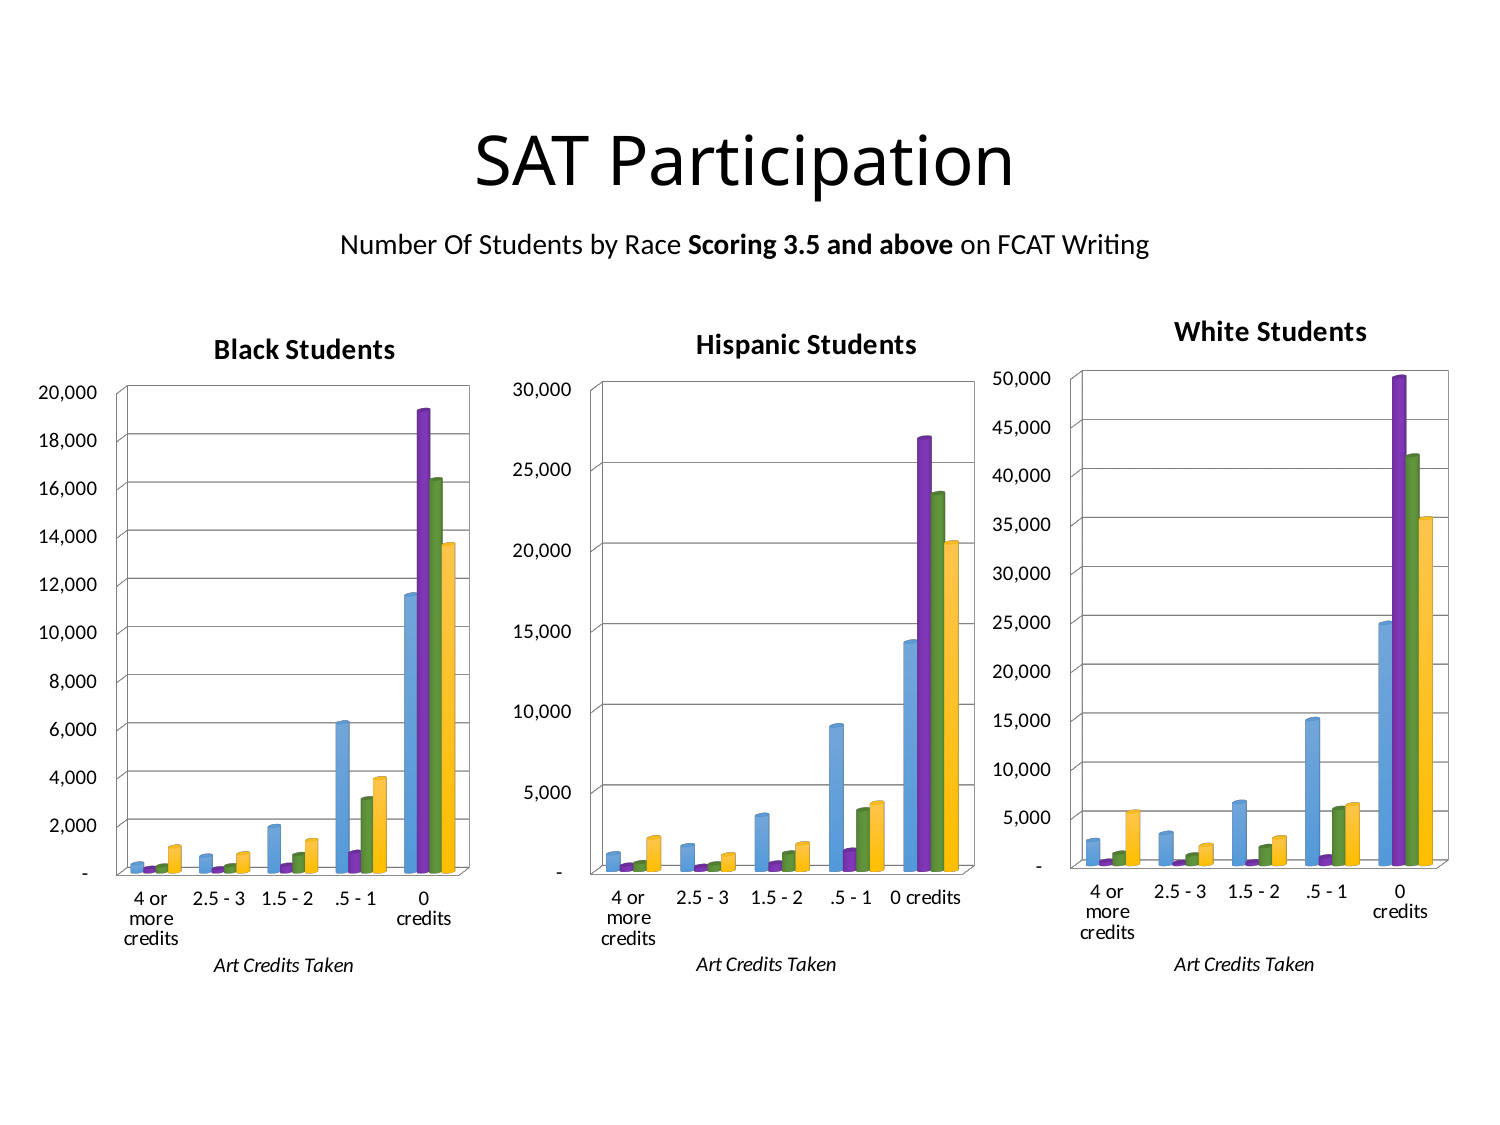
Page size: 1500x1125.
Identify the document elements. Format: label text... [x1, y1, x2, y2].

text_box SAT Participation [239, 87, 1252, 217]
chart [33, 313, 489, 987]
text_box Number Of Students by Race Scoring 3.5 and above on FCAT Writing [136, 217, 1353, 268]
chart [501, 295, 1470, 987]
